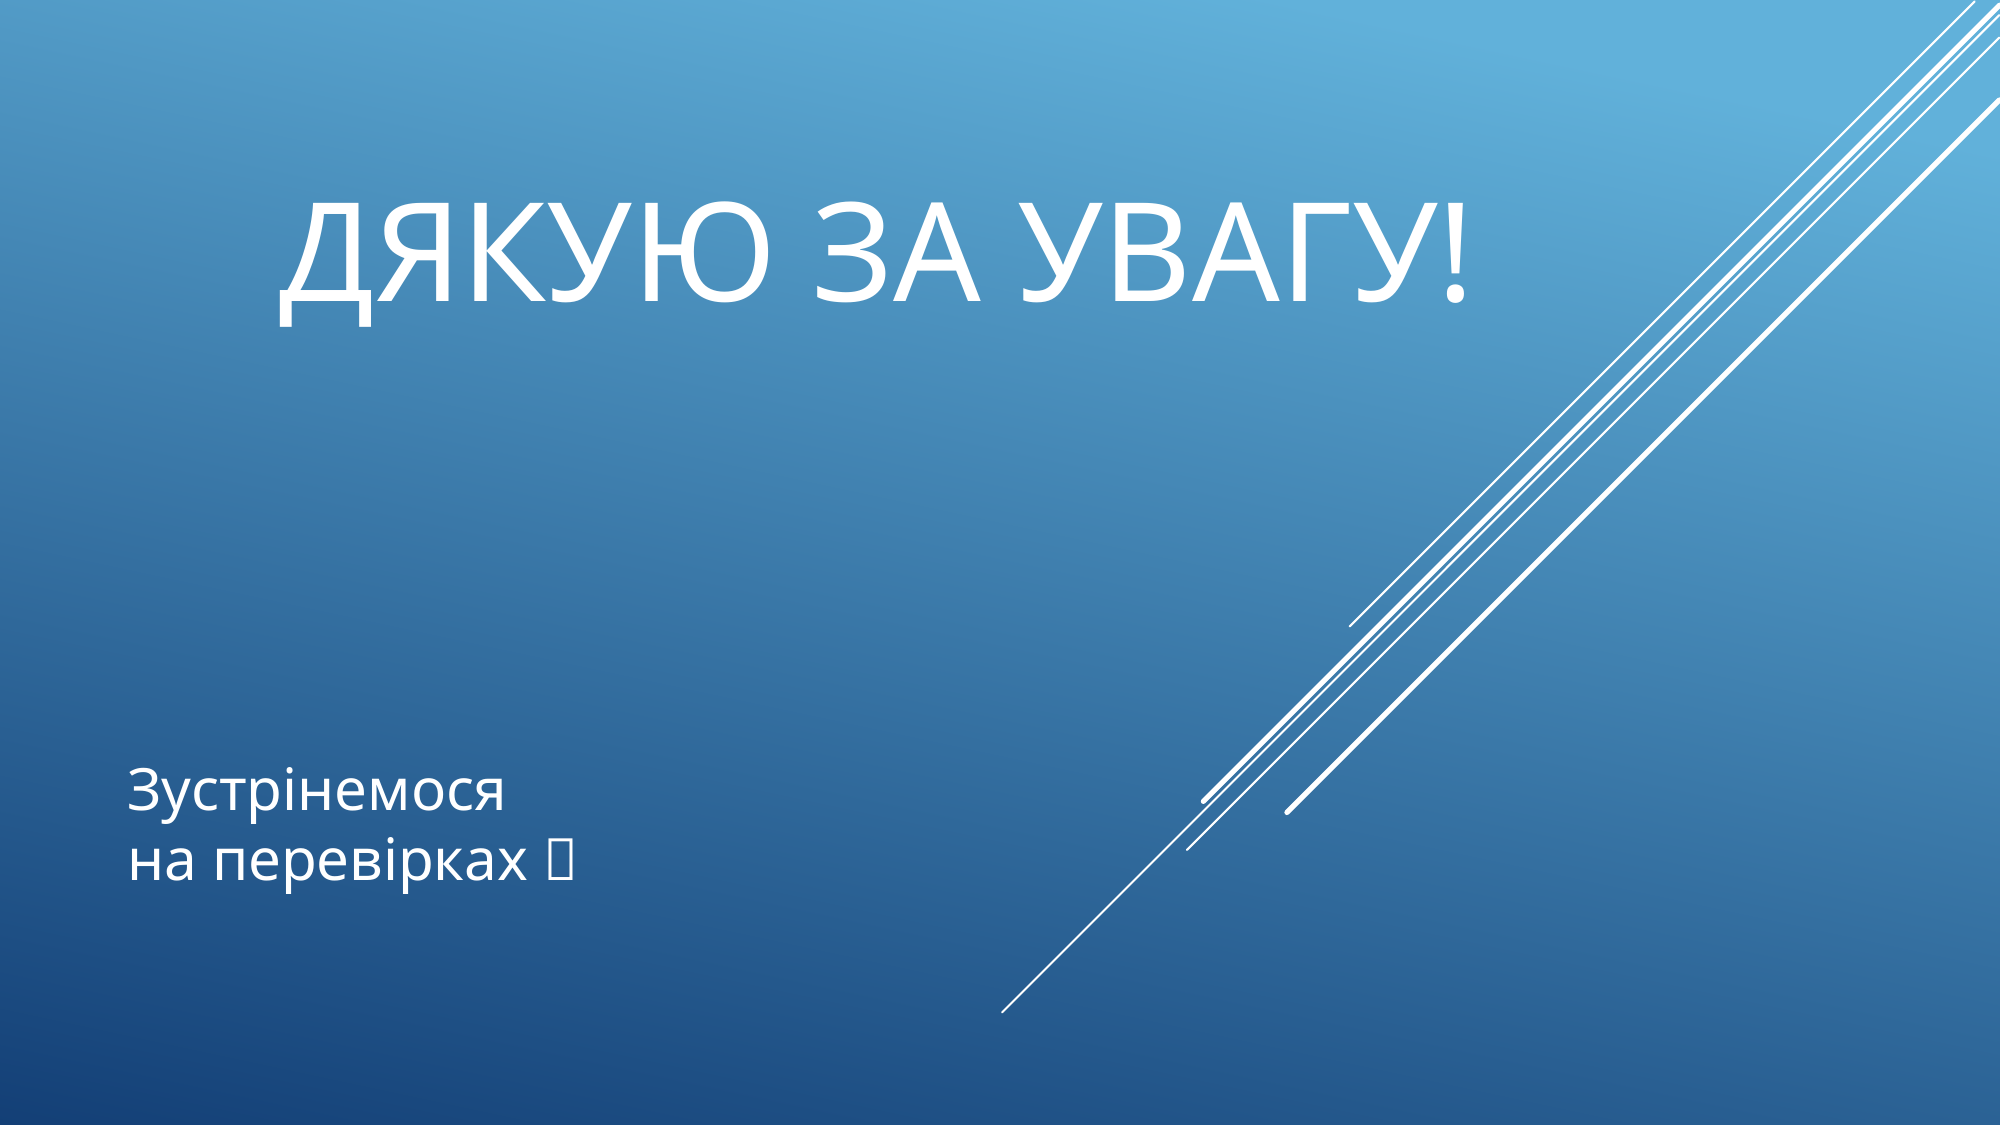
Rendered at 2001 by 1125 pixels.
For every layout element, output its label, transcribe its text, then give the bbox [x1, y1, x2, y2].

subtitle Зустрінемося на перевірках  [112, 630, 1163, 950]
title Дякую за увагу! [220, 106, 1534, 337]
